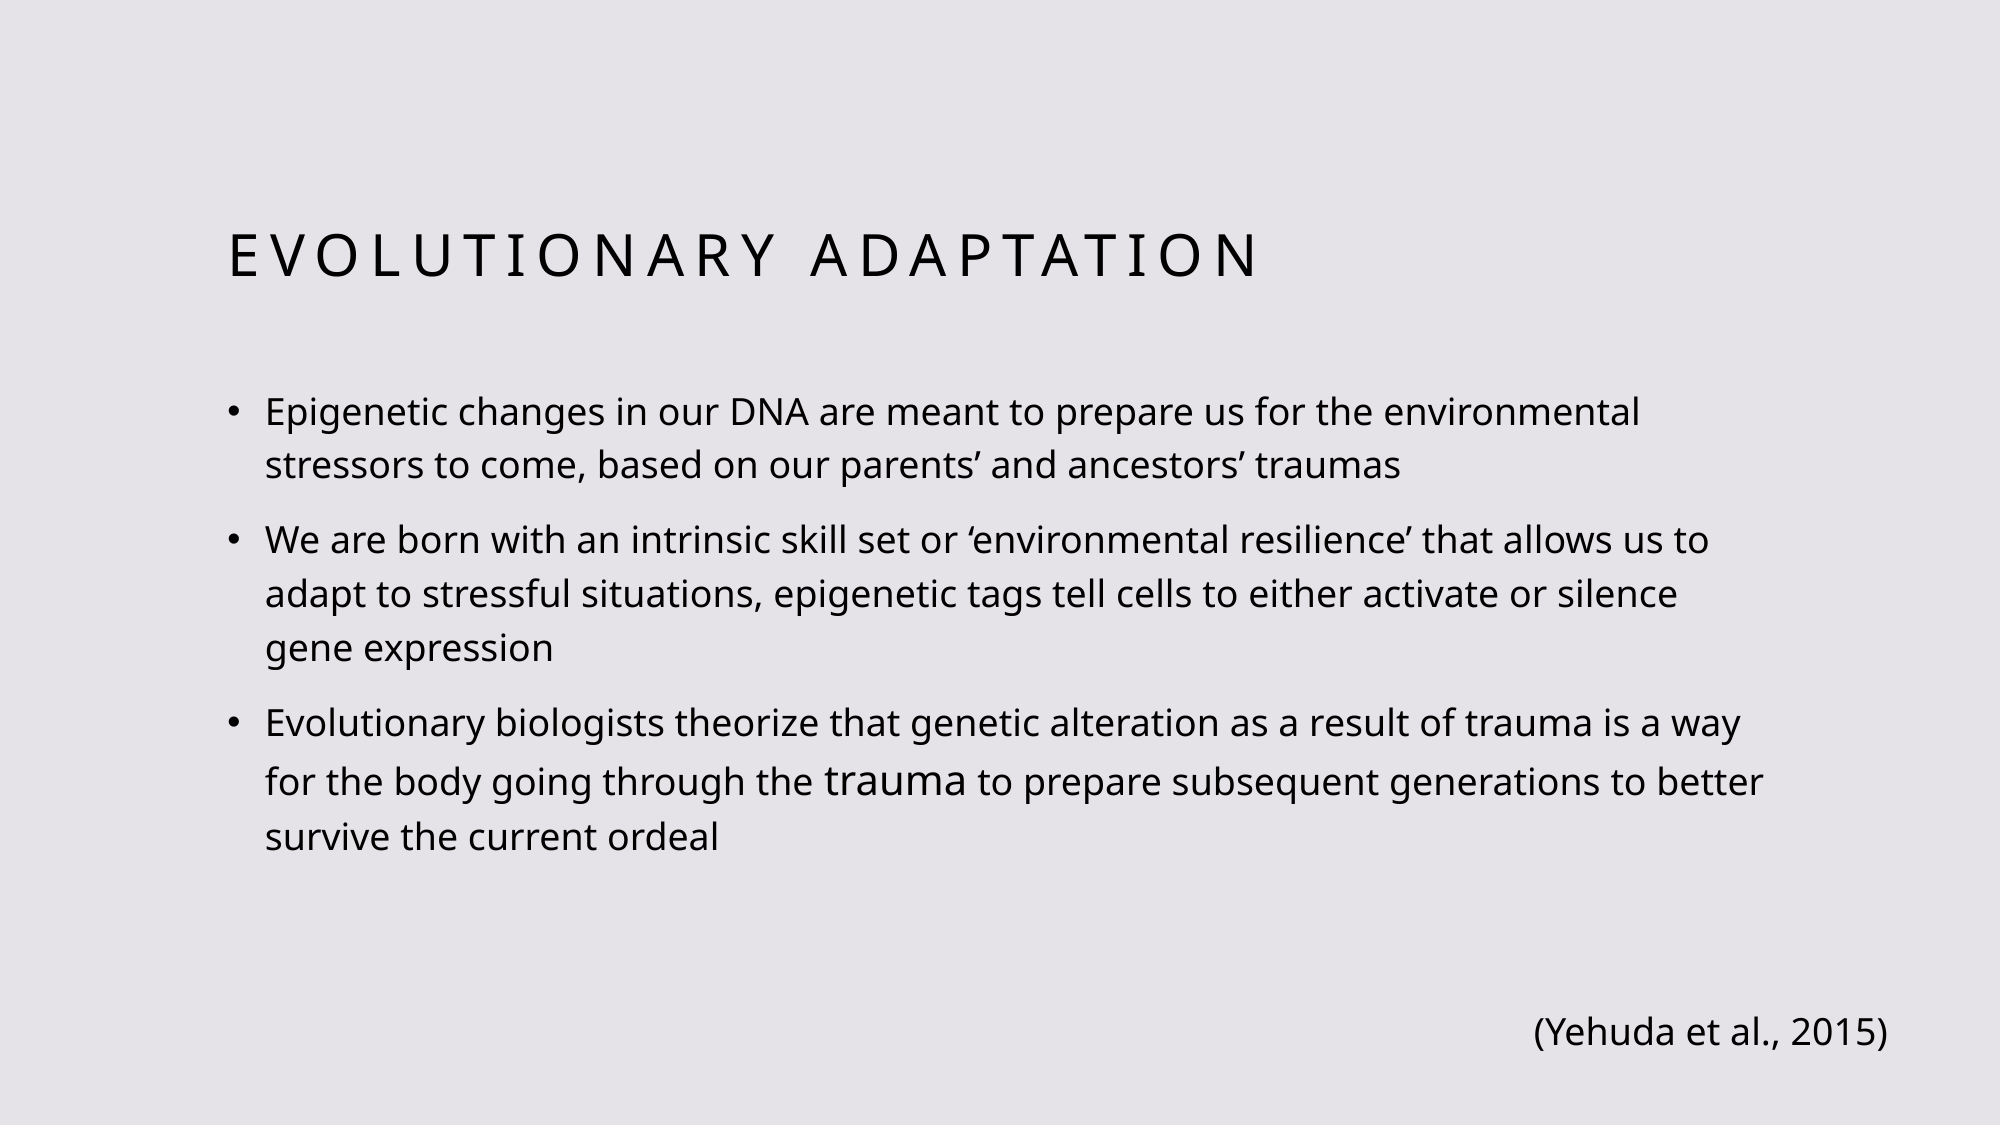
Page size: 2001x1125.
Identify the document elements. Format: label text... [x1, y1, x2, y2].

title Evolutionary adaptation [212, 138, 1788, 354]
list Epigenetic changes in our DNA are meant to prepare us for the environmental stressors to come, based on our parents’ and ancestors’ traumas We are born with an intrinsic skill set or ‘environmental resilience’ that allows us to adapt to stressful situations, epigenetic tags tell cells to either activate or silence gene expression Evolutionary biologists theorize that genetic alteration as a result of trauma is a way for the body going through the trauma to prepare subsequent generations to better survive the current ordeal [212, 371, 1788, 969]
text_box (Yehuda et al., 2015) [1519, 1000, 2000, 1061]
